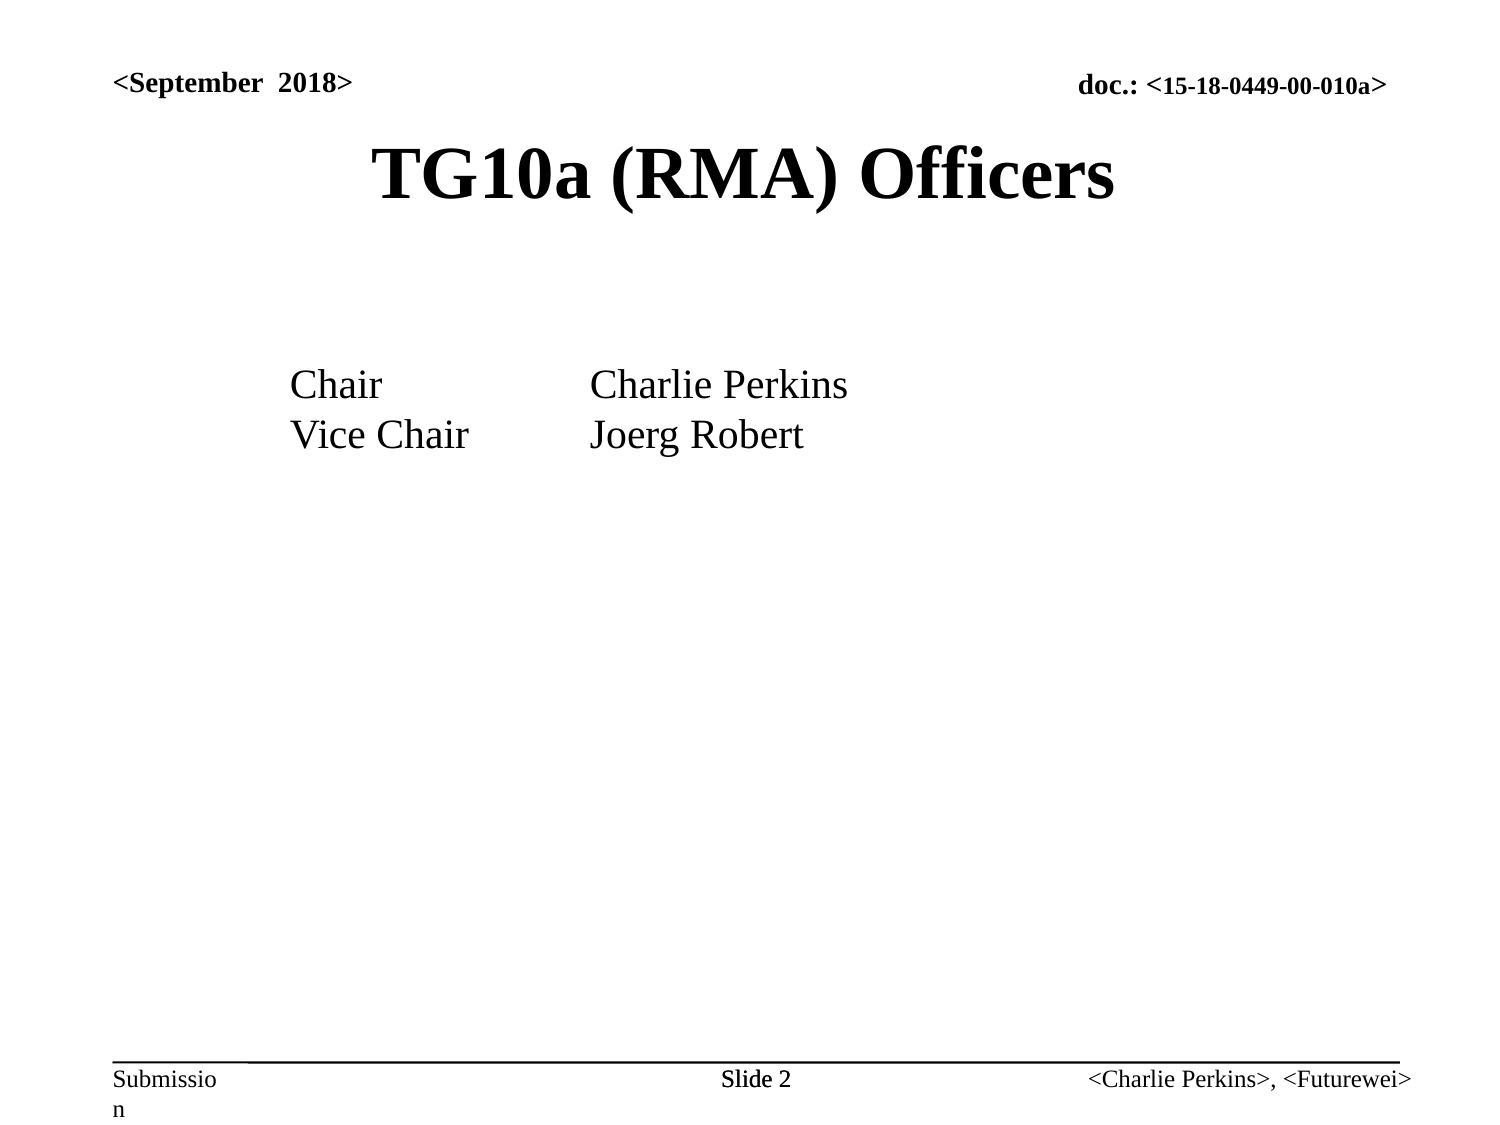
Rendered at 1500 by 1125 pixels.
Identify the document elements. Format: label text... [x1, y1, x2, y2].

title TG10a (RMA) Officers [87, 87, 1400, 250]
text_box Slide 2 [675, 1062, 838, 1093]
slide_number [112, 62, 376, 87]
text_box Chair Charlie Perkins Vice Chair Joerg Robert [275, 349, 988, 465]
text_box [24, 275, 1475, 1050]
footer <Charlie Perkins>, <Futurewei> [899, 1061, 1413, 1093]
